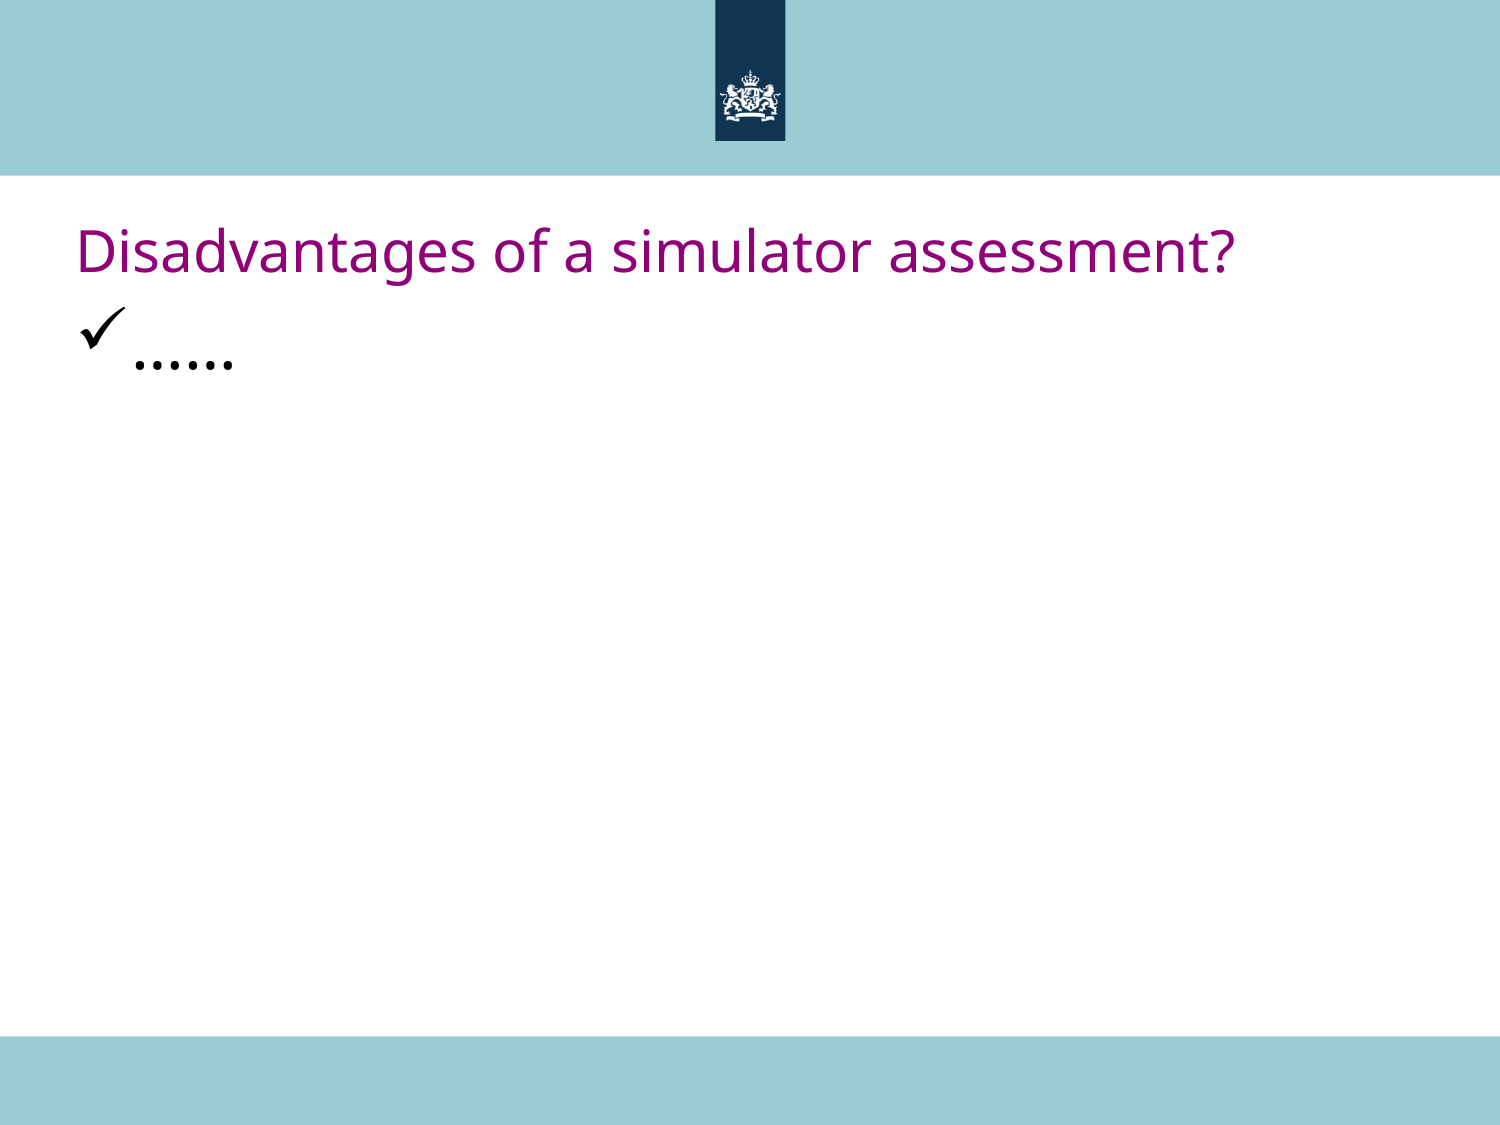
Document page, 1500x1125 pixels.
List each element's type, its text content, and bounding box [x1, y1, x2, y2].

picture [0, 0, 1500, 141]
list …… [59, 294, 1401, 1010]
title Disadvantages of a simulator assessment? [59, 202, 1401, 294]
